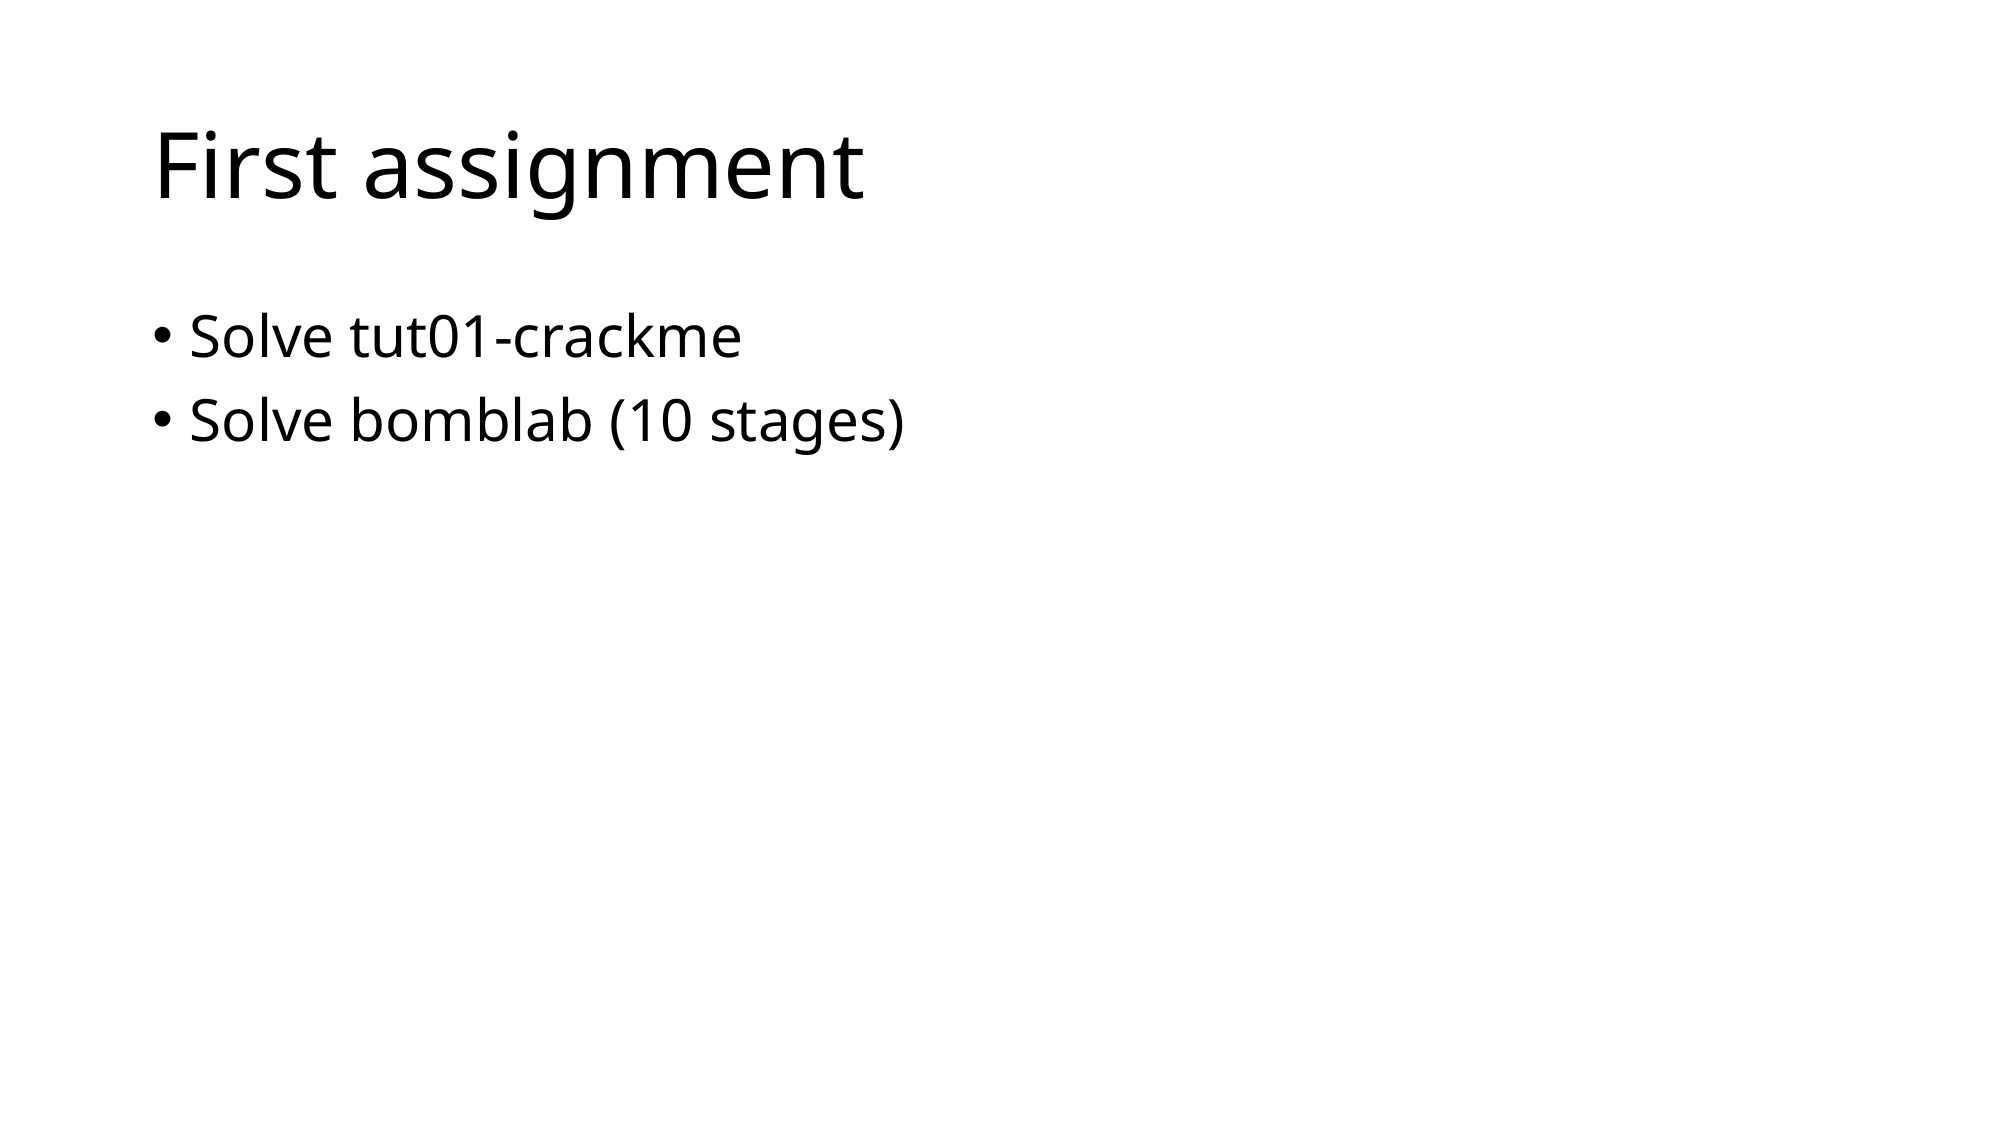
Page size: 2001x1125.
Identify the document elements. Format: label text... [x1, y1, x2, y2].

title First assignment [137, 59, 1863, 278]
list Solve tut01-crackme Solve bomblab (10 stages) [137, 299, 1863, 1014]
